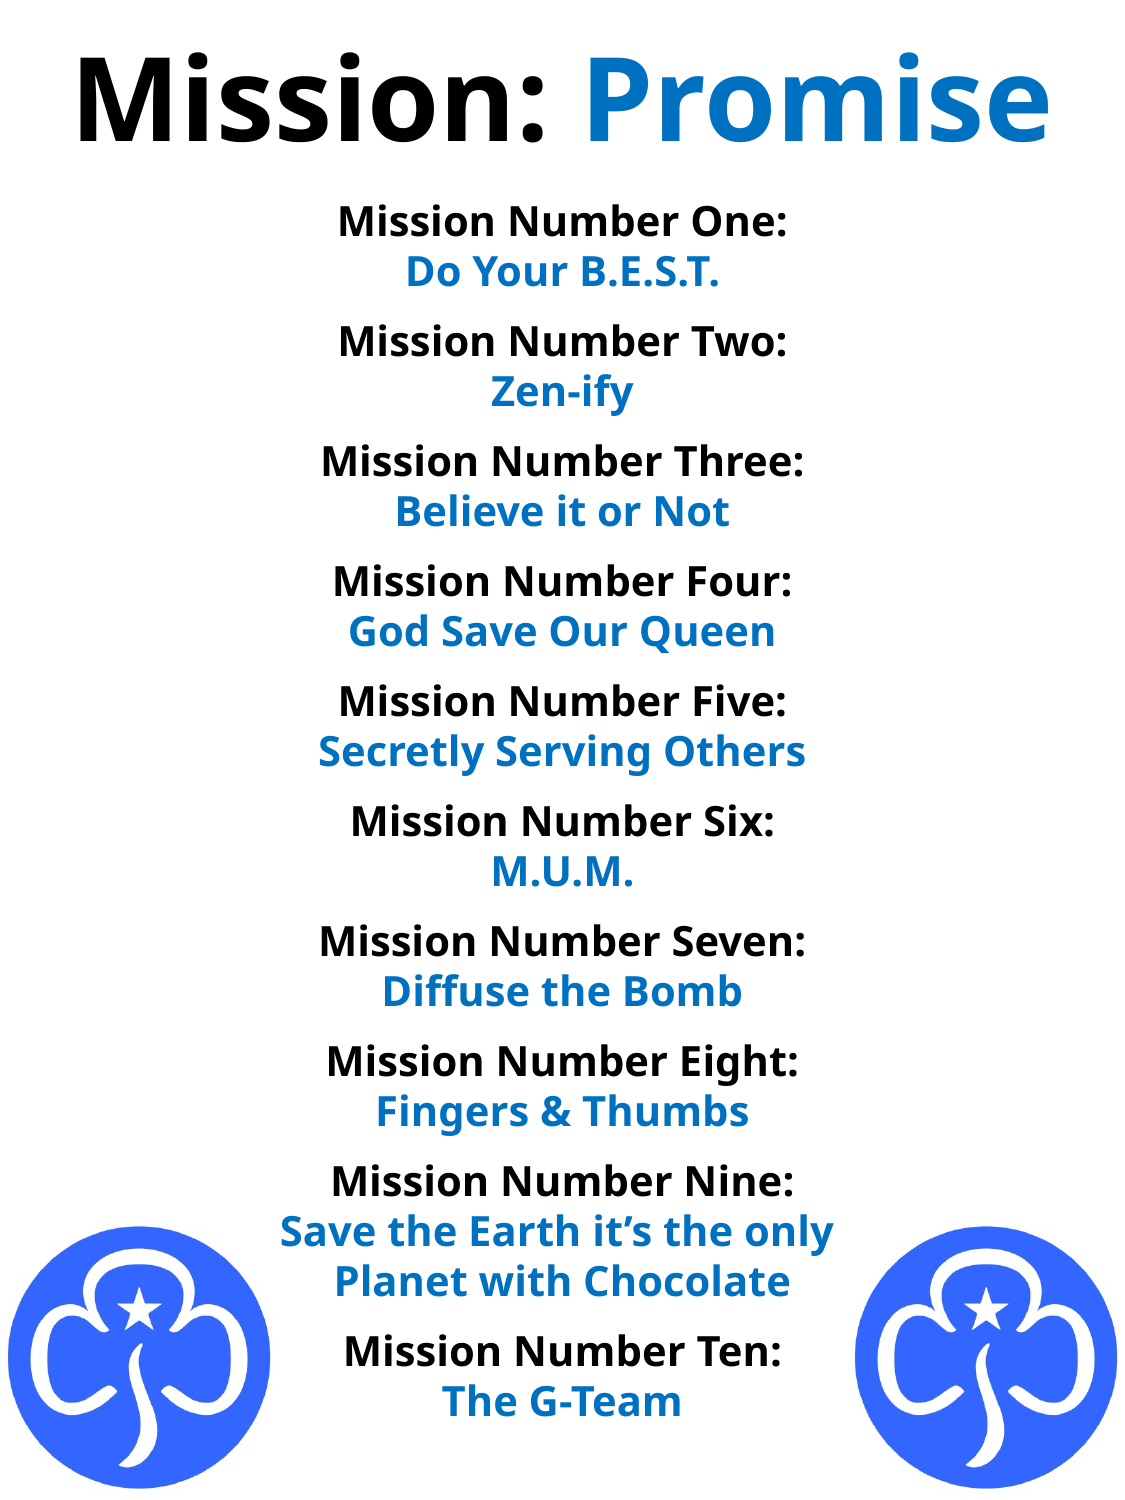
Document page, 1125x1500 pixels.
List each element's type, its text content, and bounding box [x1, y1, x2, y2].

picture [847, 1218, 1125, 1497]
text_box Mission: Promise Mission Number One: Do Your B.E.S.T. Mission Number Two: Zen-ify Mission Number Three: Believe it or Not Mission Number Four: God Save Our Queen Mission Number Five: Secretly Serving Others Mission Number Six: M.U.M. Mission Number Seven: Diffuse the Bomb Mission Number Eight: Fingers & Thumbs Mission Number Nine: Save the Earth it’s the only Planet with Chocolate Mission Number Ten: The G-Team [0, 17, 1125, 1433]
picture [0, 1218, 278, 1497]
